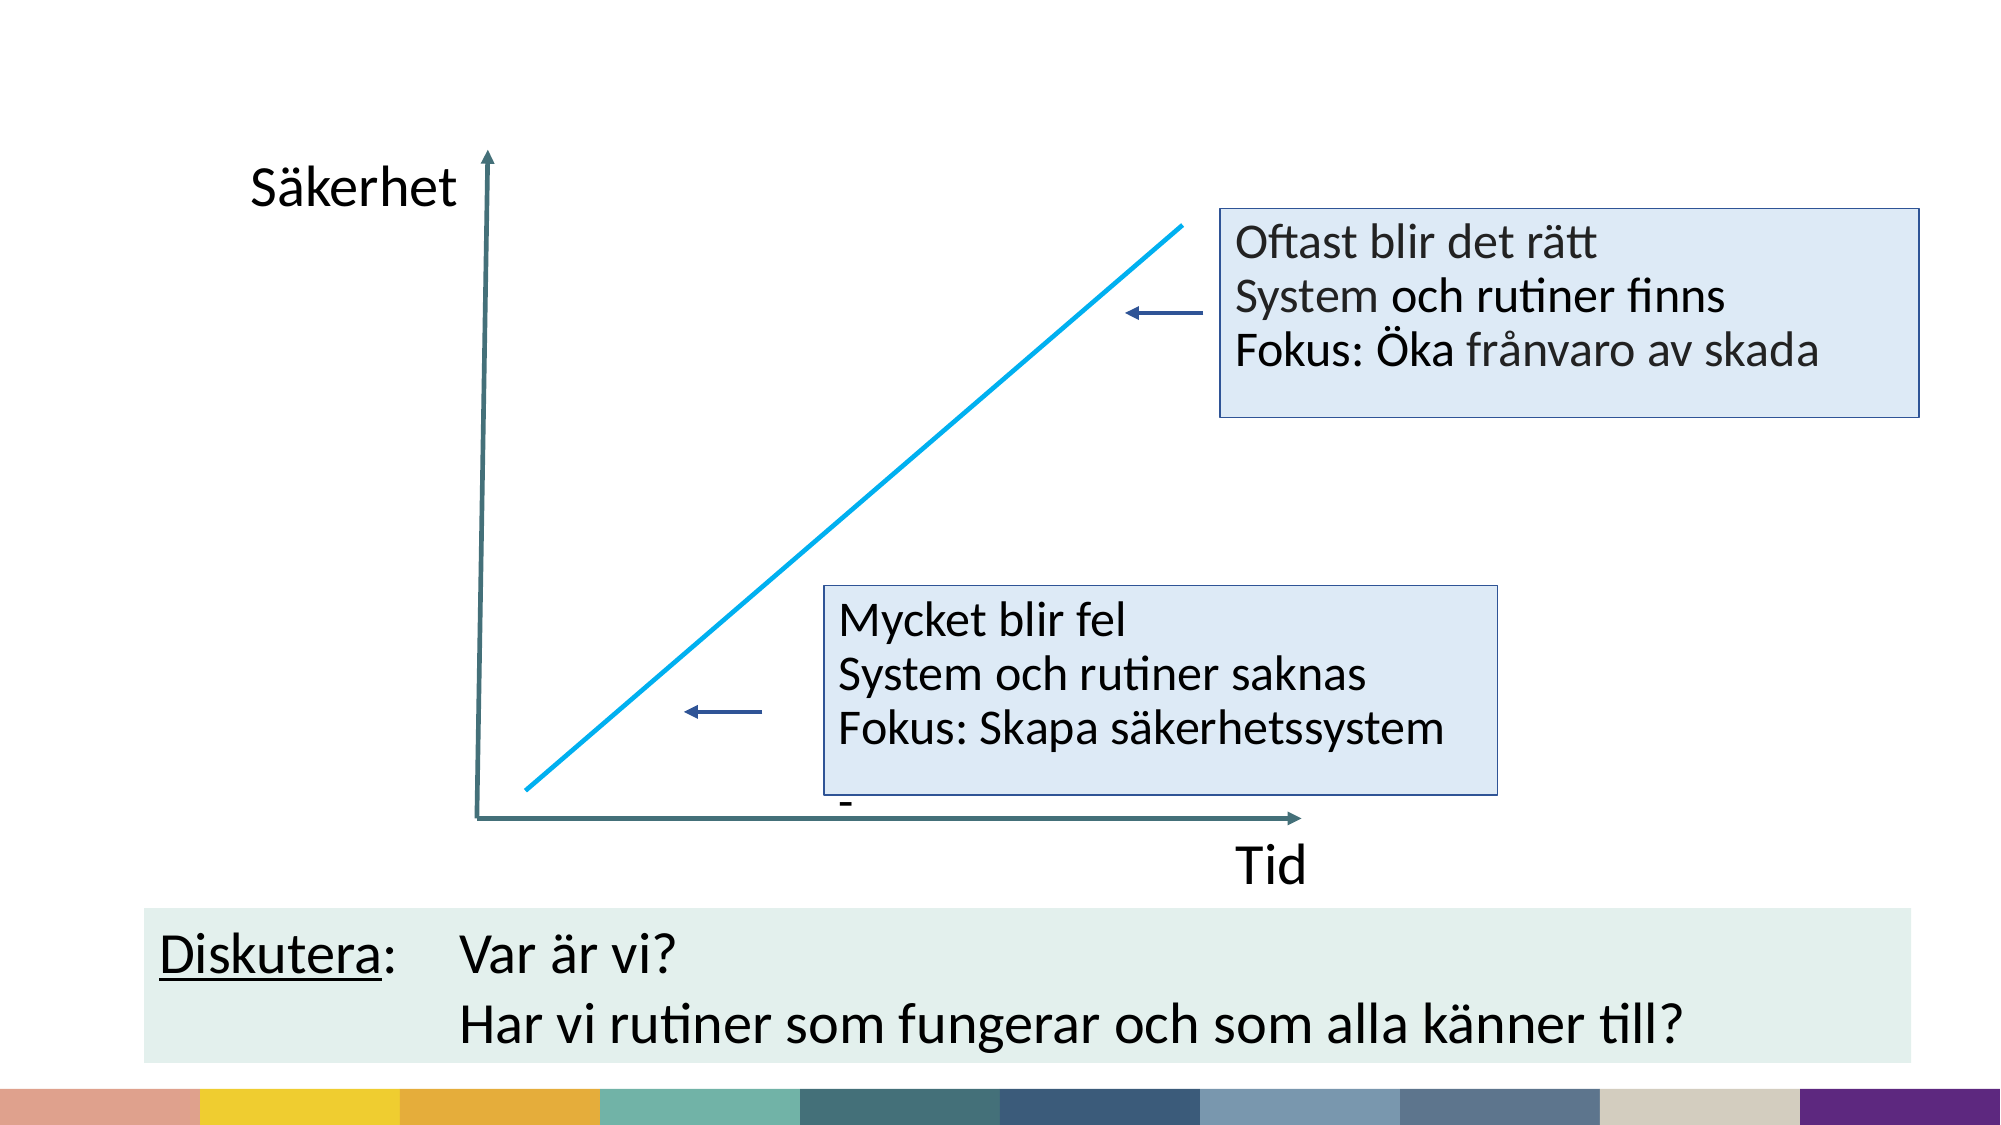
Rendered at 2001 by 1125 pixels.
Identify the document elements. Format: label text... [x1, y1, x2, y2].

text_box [476, 149, 488, 819]
text_box Diskutera: Var är vi? Har vi rutiner som fungerar och som alla känner till? [144, 908, 1912, 1063]
text_box Säkerhet [235, 140, 555, 226]
text_box Mycket blir fel System och rutiner saknas Fokus: Skapa säkerhetssystem - [823, 585, 1498, 795]
text_box Oftast blir det rätt System och rutiner finns Fokus: Öka frånvaro av skada [1220, 208, 1920, 418]
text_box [525, 224, 1183, 791]
text_box Tid [1220, 818, 1406, 904]
